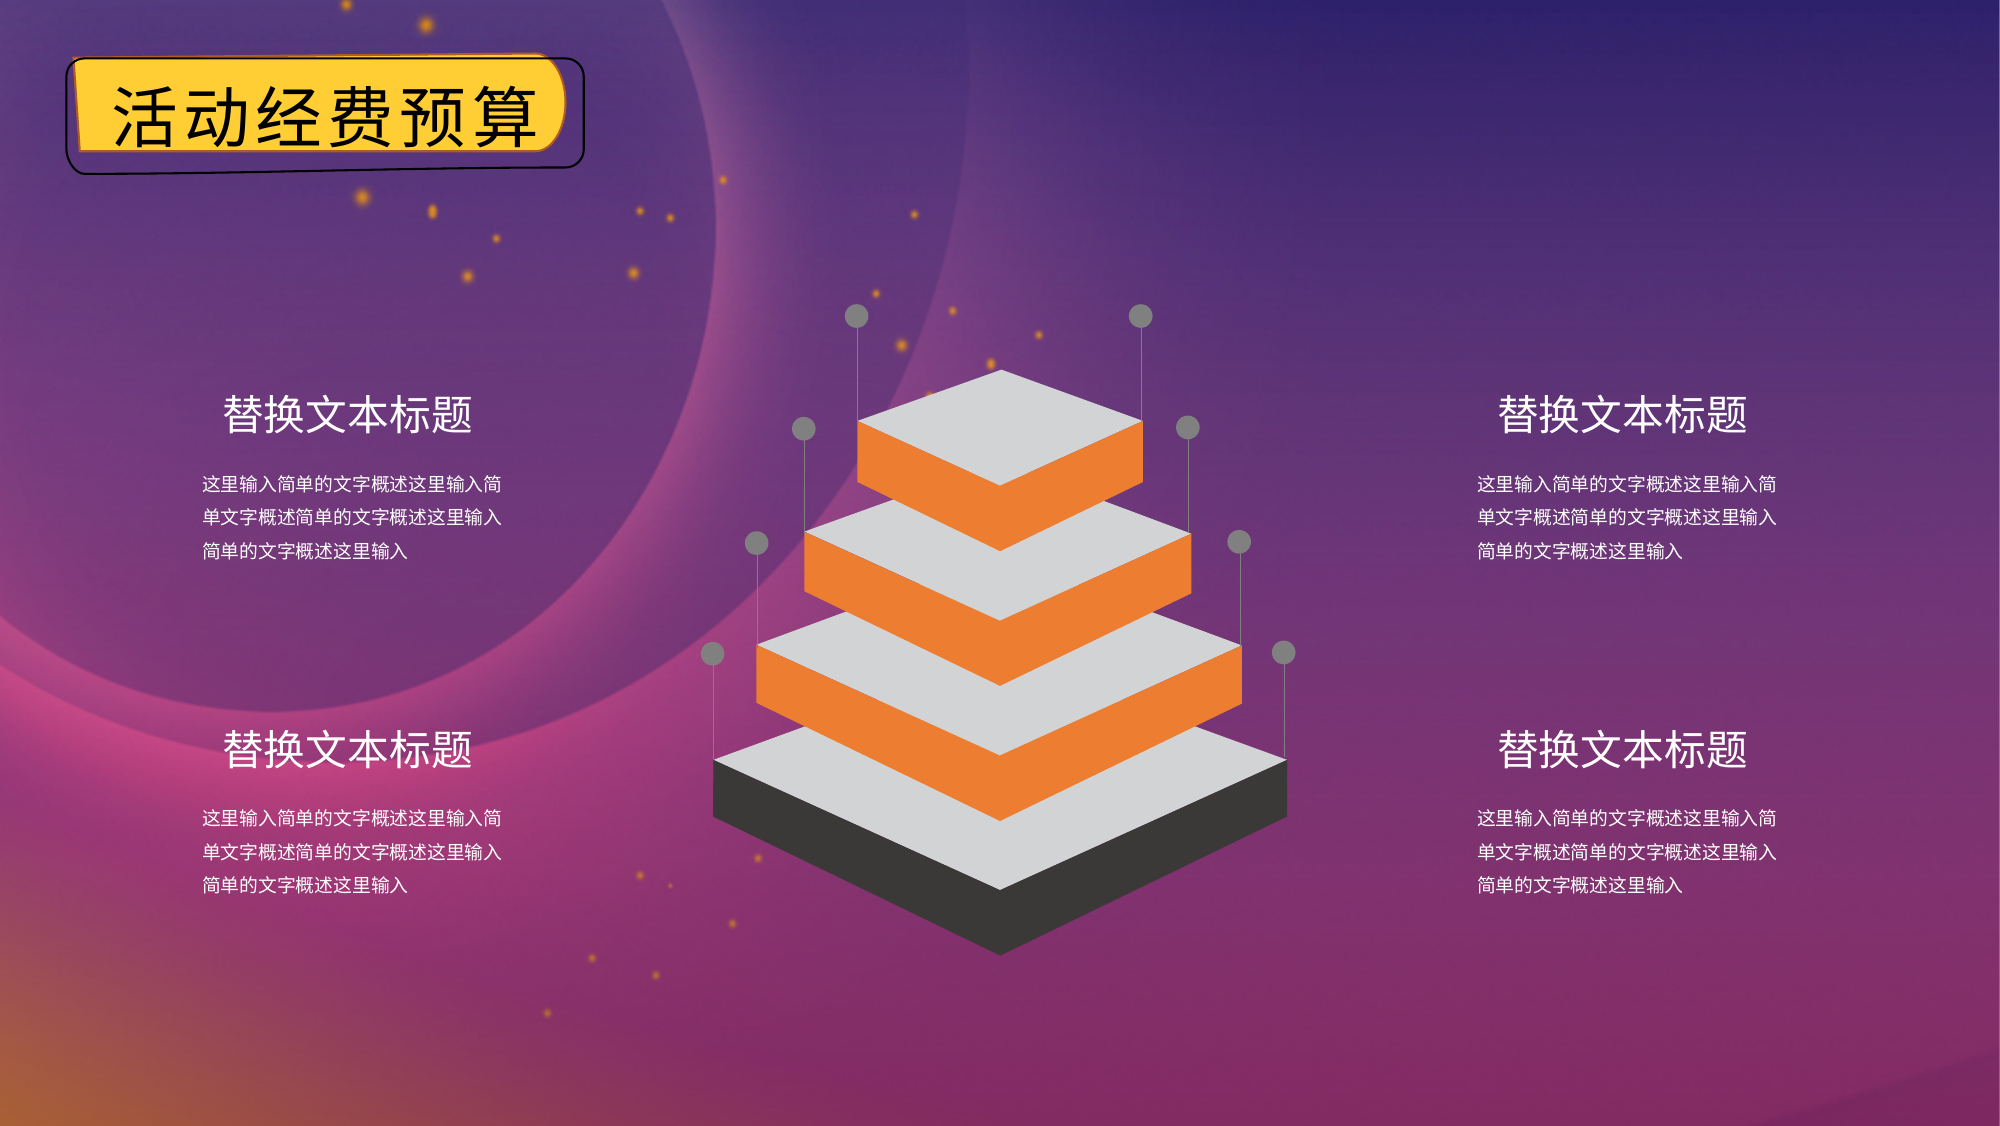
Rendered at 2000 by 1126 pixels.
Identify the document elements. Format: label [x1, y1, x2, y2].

text_box [1462, 716, 1810, 906]
picture [0, 0, 2000, 249]
text_box [66, 53, 584, 174]
text_box [1462, 381, 1810, 572]
text_box [700, 304, 1296, 956]
text_box [187, 381, 535, 572]
text_box [187, 716, 535, 906]
